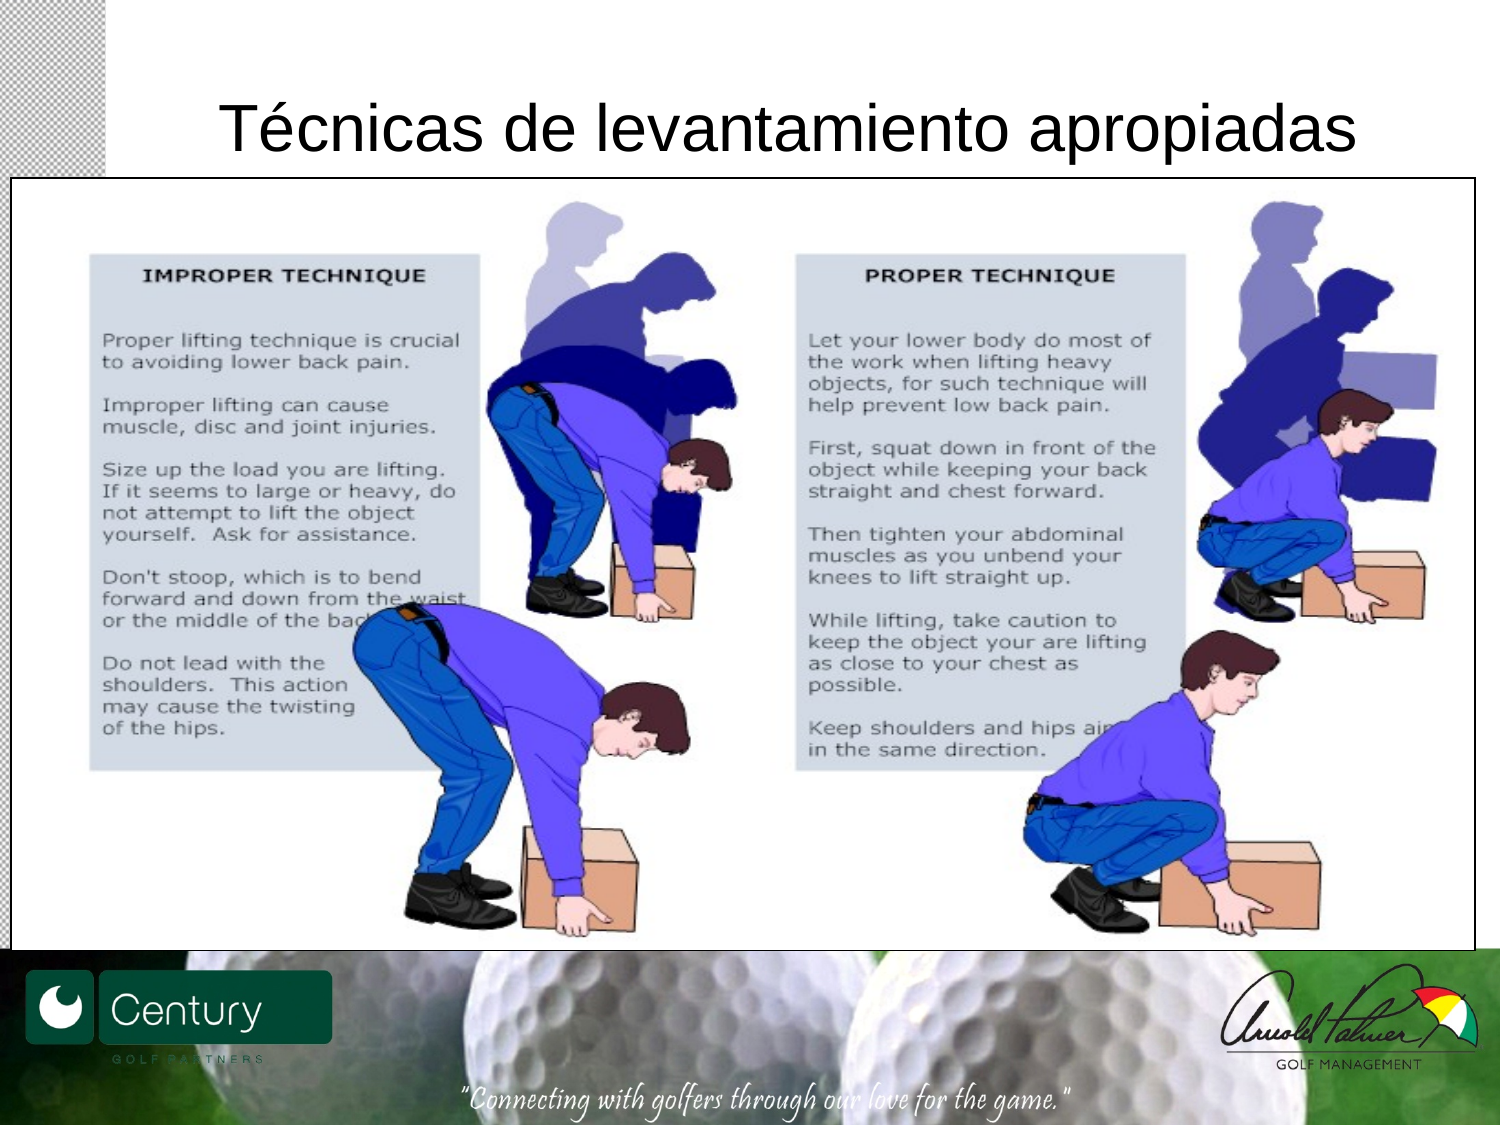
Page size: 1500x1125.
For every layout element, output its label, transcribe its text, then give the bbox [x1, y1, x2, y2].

text_box [113, 120, 1475, 177]
picture [0, 0, 1500, 1125]
title Técnicas de levantamiento apropiadas [113, 31, 1464, 120]
